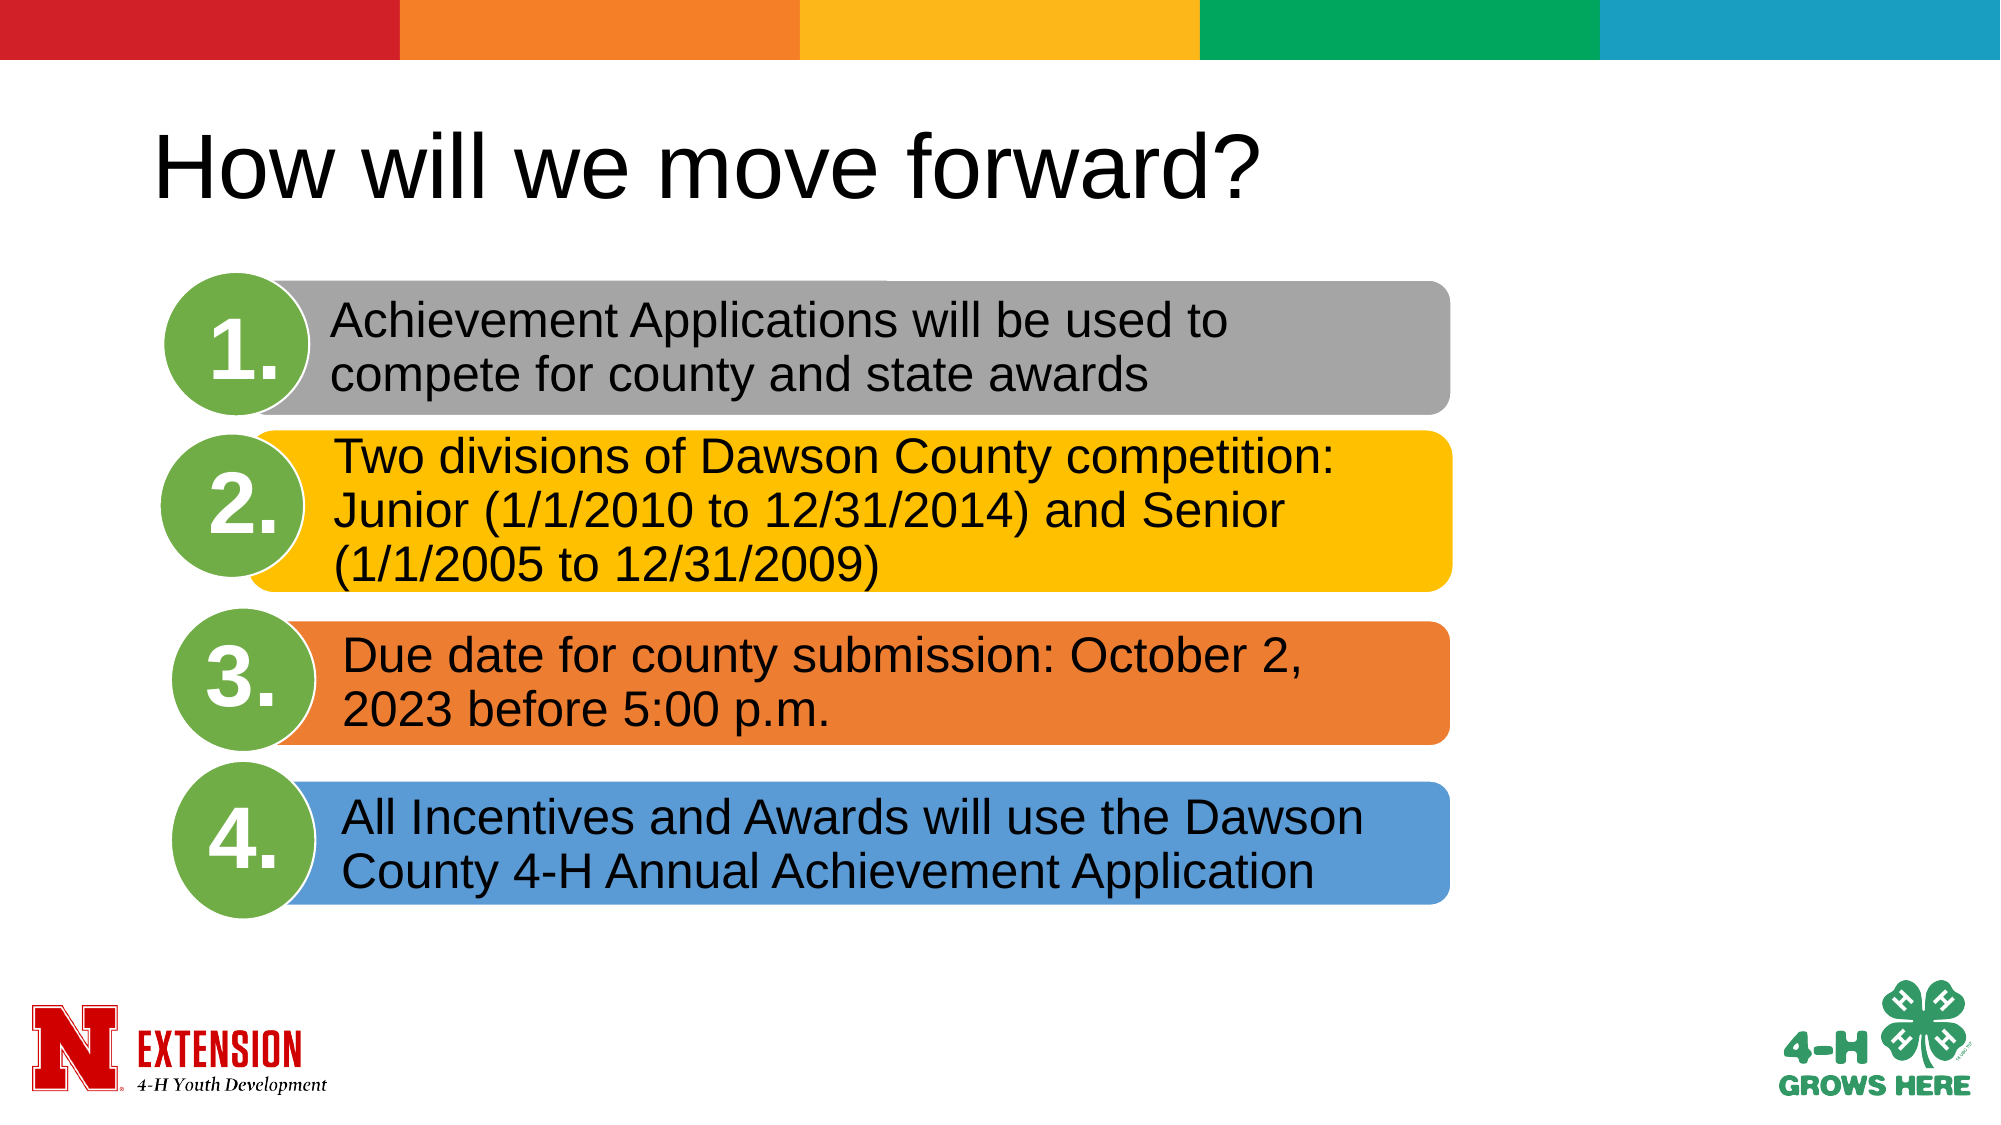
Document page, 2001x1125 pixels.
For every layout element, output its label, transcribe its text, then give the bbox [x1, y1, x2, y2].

picture [1779, 980, 1972, 1096]
picture [32, 1005, 327, 1096]
title How will we move forward? [137, 59, 1863, 278]
picture [0, 0, 2000, 60]
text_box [170, 760, 1452, 920]
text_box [170, 607, 1452, 752]
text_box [159, 429, 1454, 594]
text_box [163, 271, 1452, 417]
